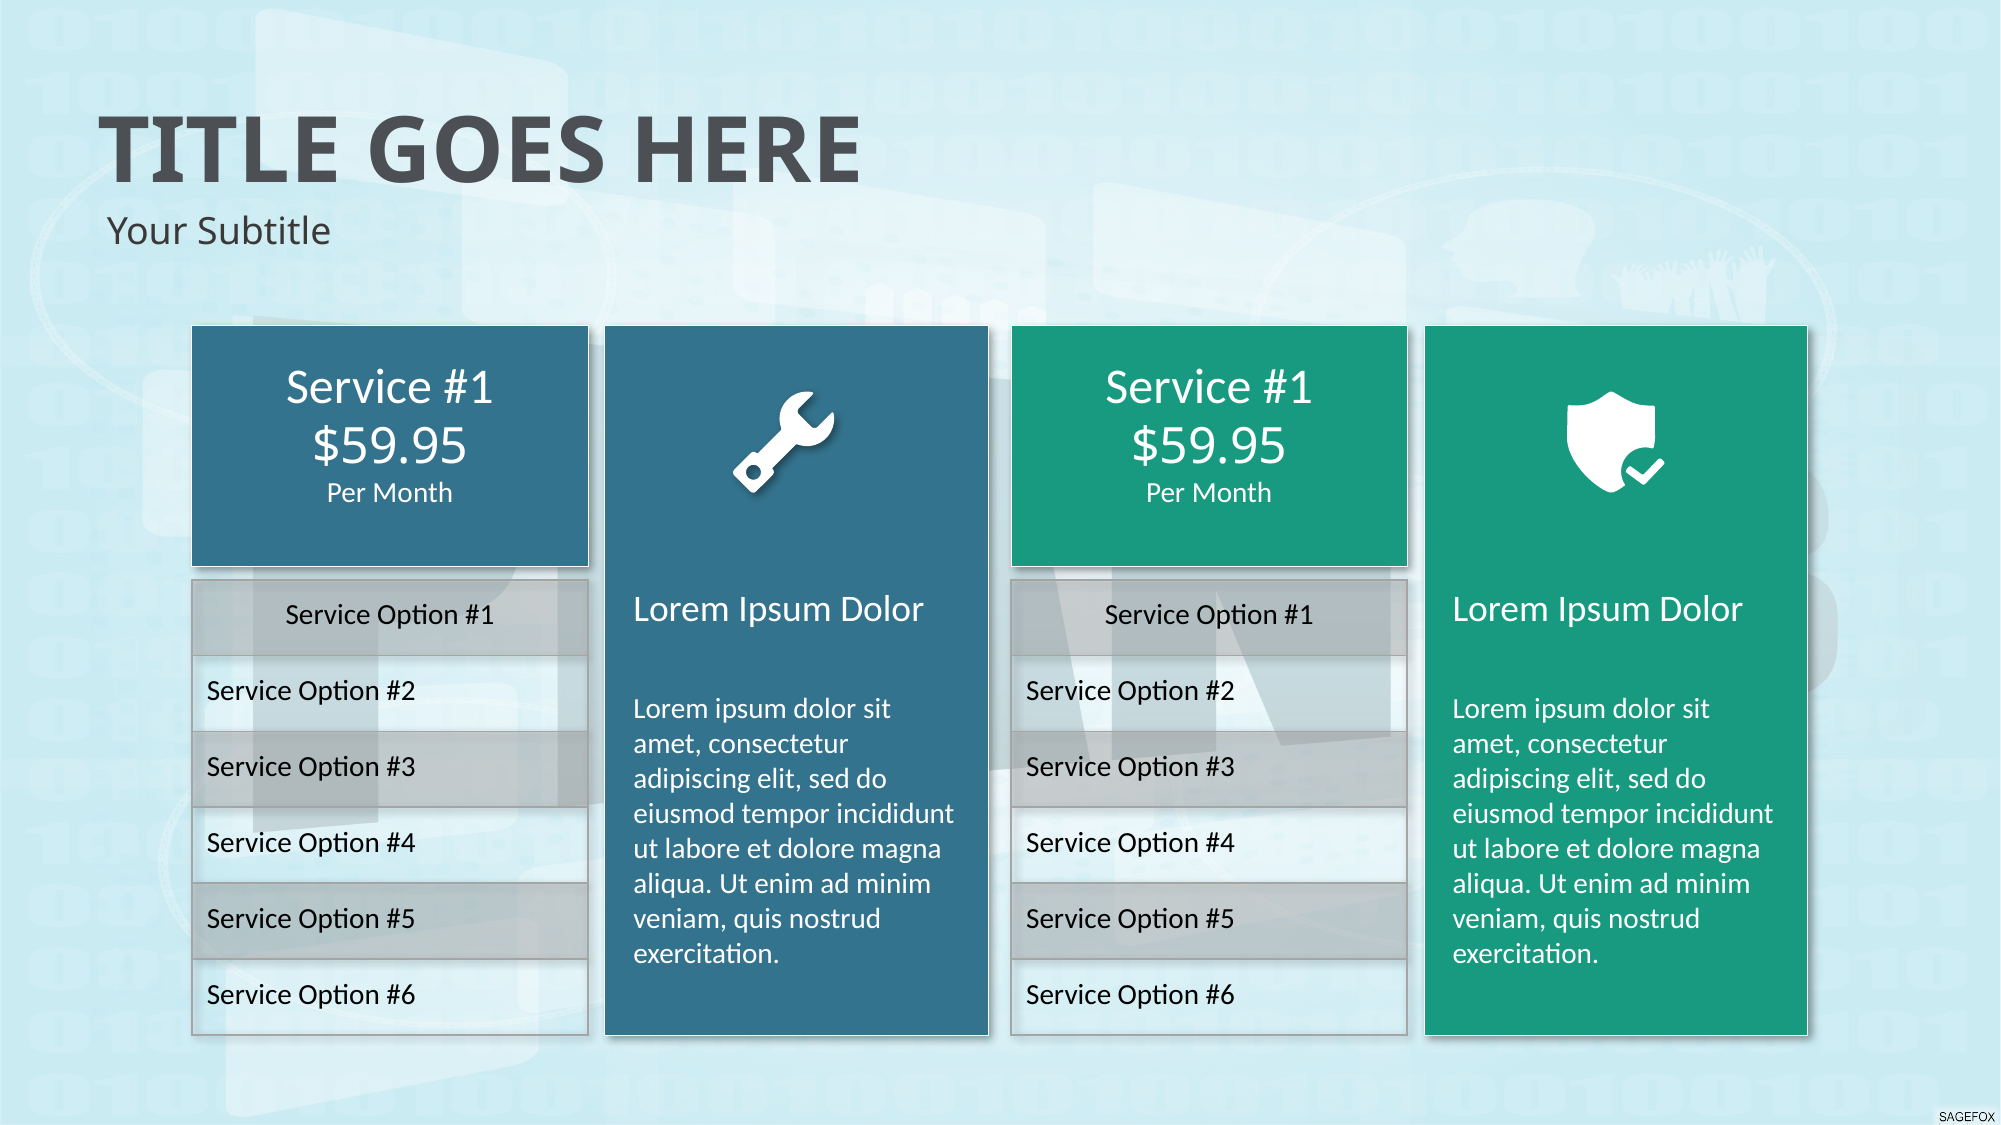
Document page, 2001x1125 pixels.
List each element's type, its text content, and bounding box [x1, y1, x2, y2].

table_cell Service Option #3 [193, 732, 587, 806]
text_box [618, 576, 979, 991]
table_header Service Option #1 [1012, 581, 1406, 655]
table_header Service Option #1 [193, 581, 587, 655]
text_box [1567, 391, 1665, 493]
text_box [604, 325, 989, 1036]
text_box [733, 391, 835, 493]
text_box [82, 83, 987, 260]
table_cell Service Option #4 [1012, 808, 1406, 882]
table_cell Service Option #6 [193, 960, 587, 1034]
table_cell Service Option #5 [193, 884, 587, 958]
table_cell Service Option #2 [1012, 656, 1406, 731]
table_cell Service Option #3 [1012, 732, 1406, 806]
text_box [1010, 325, 1408, 568]
picture [1936, 1111, 1997, 1125]
table_cell Service Option #6 [1012, 960, 1406, 1034]
table_cell Service Option #2 [193, 656, 587, 731]
text_box [1423, 325, 1808, 1036]
table_cell Service Option #5 [1012, 884, 1406, 958]
text_box Service #1 $59.95 Per Month [1021, 345, 1397, 516]
table_cell Service Option #4 [193, 808, 587, 882]
text_box Service #1 $59.95 Per Month [202, 345, 578, 516]
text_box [1437, 576, 1798, 991]
text_box [191, 325, 589, 568]
